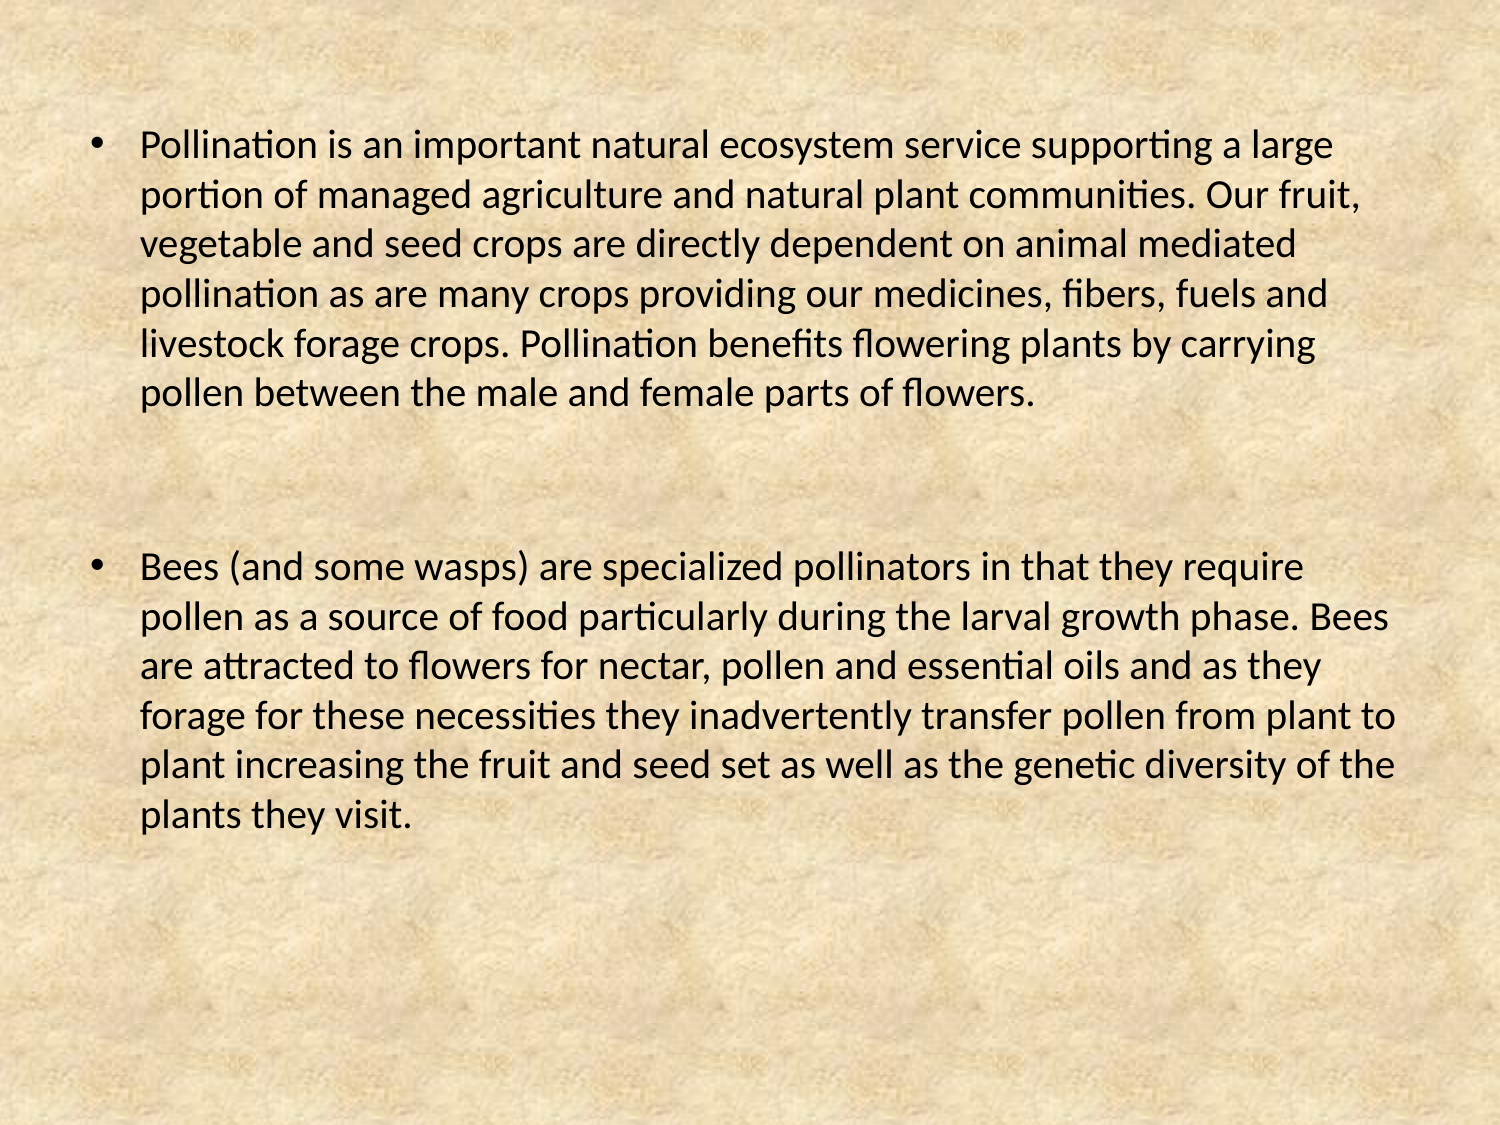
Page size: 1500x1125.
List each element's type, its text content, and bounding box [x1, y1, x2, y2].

picture [0, 0, 1500, 1125]
list Pollination is an important natural ecosystem service supporting a large portion of managed agriculture and natural plant communities. Our fruit, vegetable and seed crops are directly dependent on animal mediated pollination as are many crops providing our medicines, fibers, fuels and livestock forage crops. Pollination benefits flowering plants by carrying pollen between the male and female parts of flowers. Bees (and some wasps) are specialized pollinators in that they require pollen as a source of food particularly during the larval growth phase. Bees are attracted to flowers for nectar, pollen and essential oils and as they forage for these necessities they inadvertently transfer pollen from plant to plant increasing the fruit and seed set as well as the genetic diversity of the plants they visit. [75, 109, 1425, 853]
